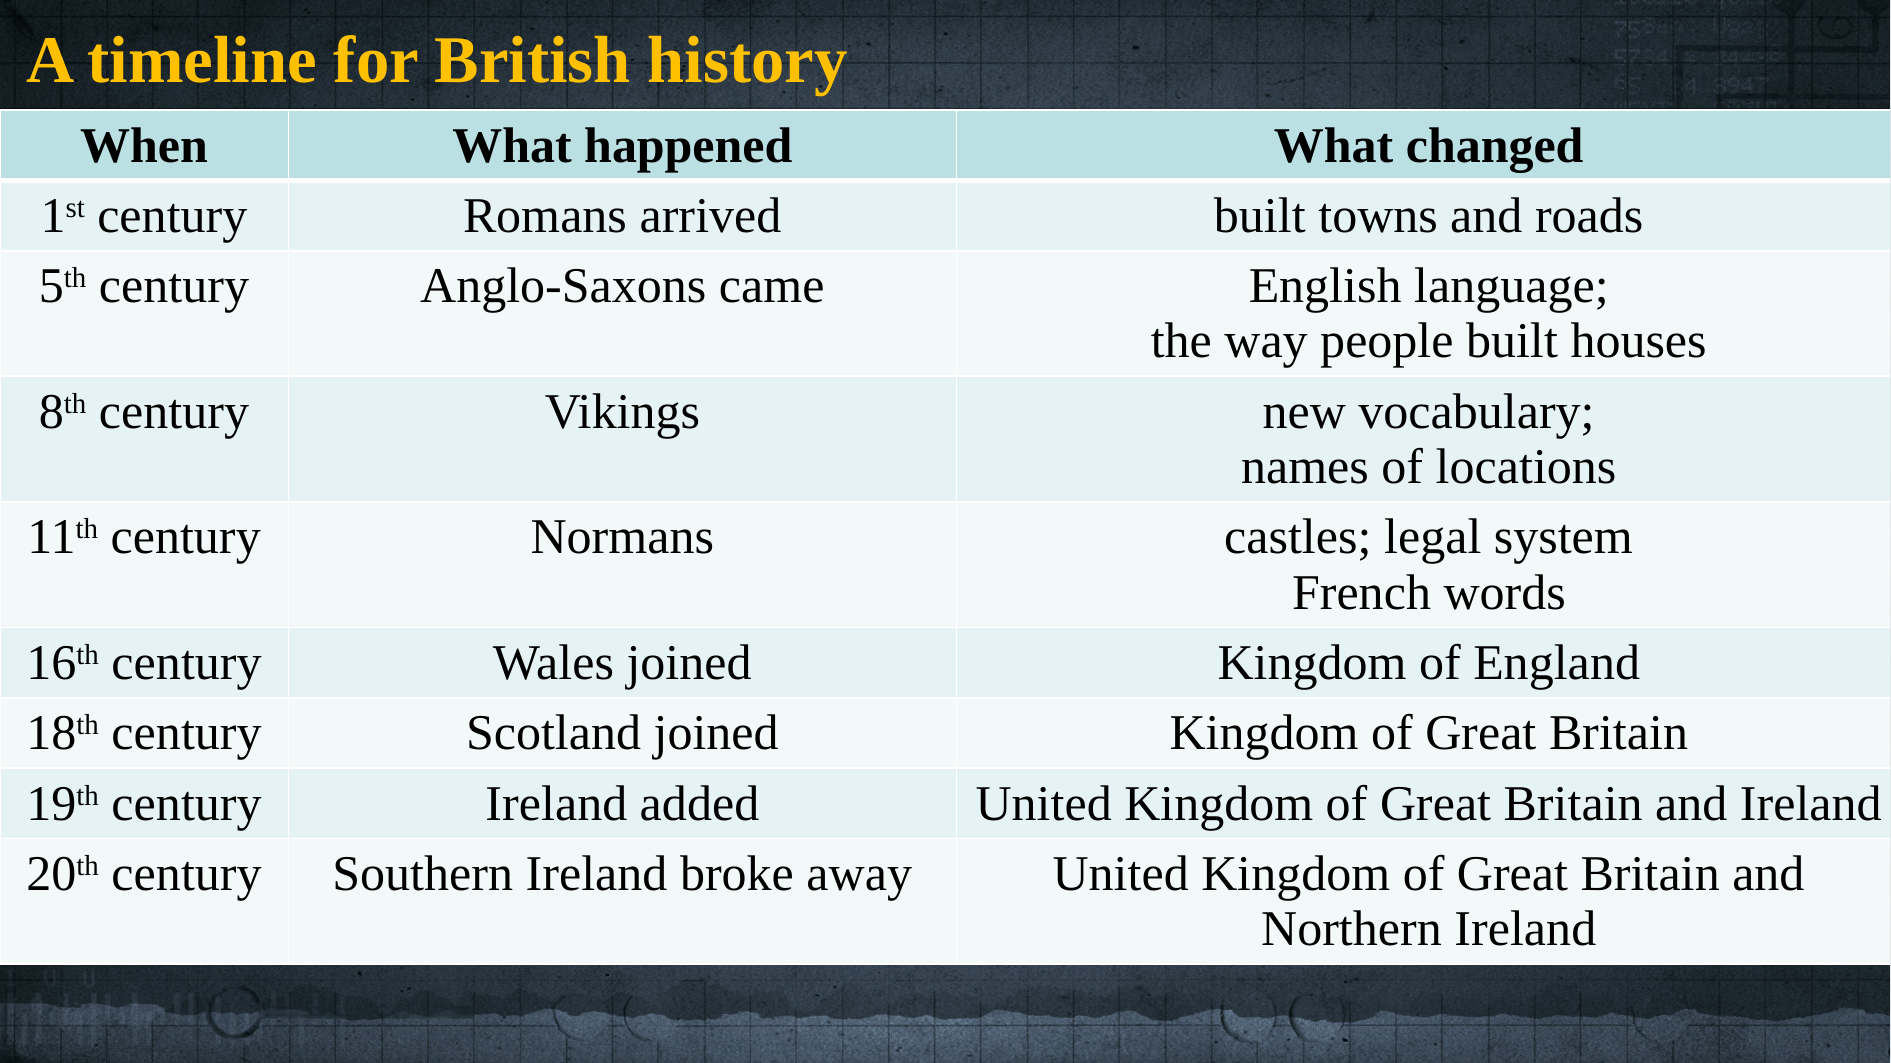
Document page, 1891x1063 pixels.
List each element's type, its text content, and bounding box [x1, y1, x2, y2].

table_header What happened [289, 111, 956, 178]
table_cell 5th century [1, 252, 288, 375]
table_header What changed [957, 111, 1891, 178]
table_cell Southern Ireland broke away [289, 839, 956, 963]
table_cell castles; legal system French words [957, 503, 1891, 627]
table_cell 20th century [1, 839, 288, 963]
table_cell 1st century [1, 183, 288, 250]
table_cell Scotland joined [289, 699, 956, 767]
table_cell 8th century [1, 377, 288, 501]
table_cell Romans arrived [289, 183, 956, 250]
picture [0, 0, 1891, 109]
table_cell 16th century [1, 628, 288, 697]
table_cell United Kingdom of Great Britain and Ireland [957, 769, 1891, 838]
table_cell Normans [289, 503, 956, 627]
table_cell 11th century [1, 503, 288, 627]
table_cell Kingdom of Great Britain [957, 699, 1891, 767]
table_cell United Kingdom of Great Britain and Northern Ireland [957, 839, 1891, 963]
table_cell Wales joined [289, 628, 956, 697]
text_box A timeline for British history [11, 8, 1891, 109]
table_cell Kingdom of England [957, 628, 1891, 697]
table_cell built towns and roads [957, 183, 1891, 250]
table_cell Ireland added [289, 769, 956, 838]
table_cell English language; the way people built houses [957, 252, 1891, 375]
table_cell Vikings [289, 377, 956, 501]
table_cell 18th century [1, 699, 288, 767]
picture [0, 965, 1891, 1063]
table_cell new vocabulary; names of locations [957, 377, 1891, 501]
table_header When [1, 111, 288, 178]
table_cell Anglo-Saxons came [289, 252, 956, 375]
table_cell 19th century [1, 769, 288, 838]
